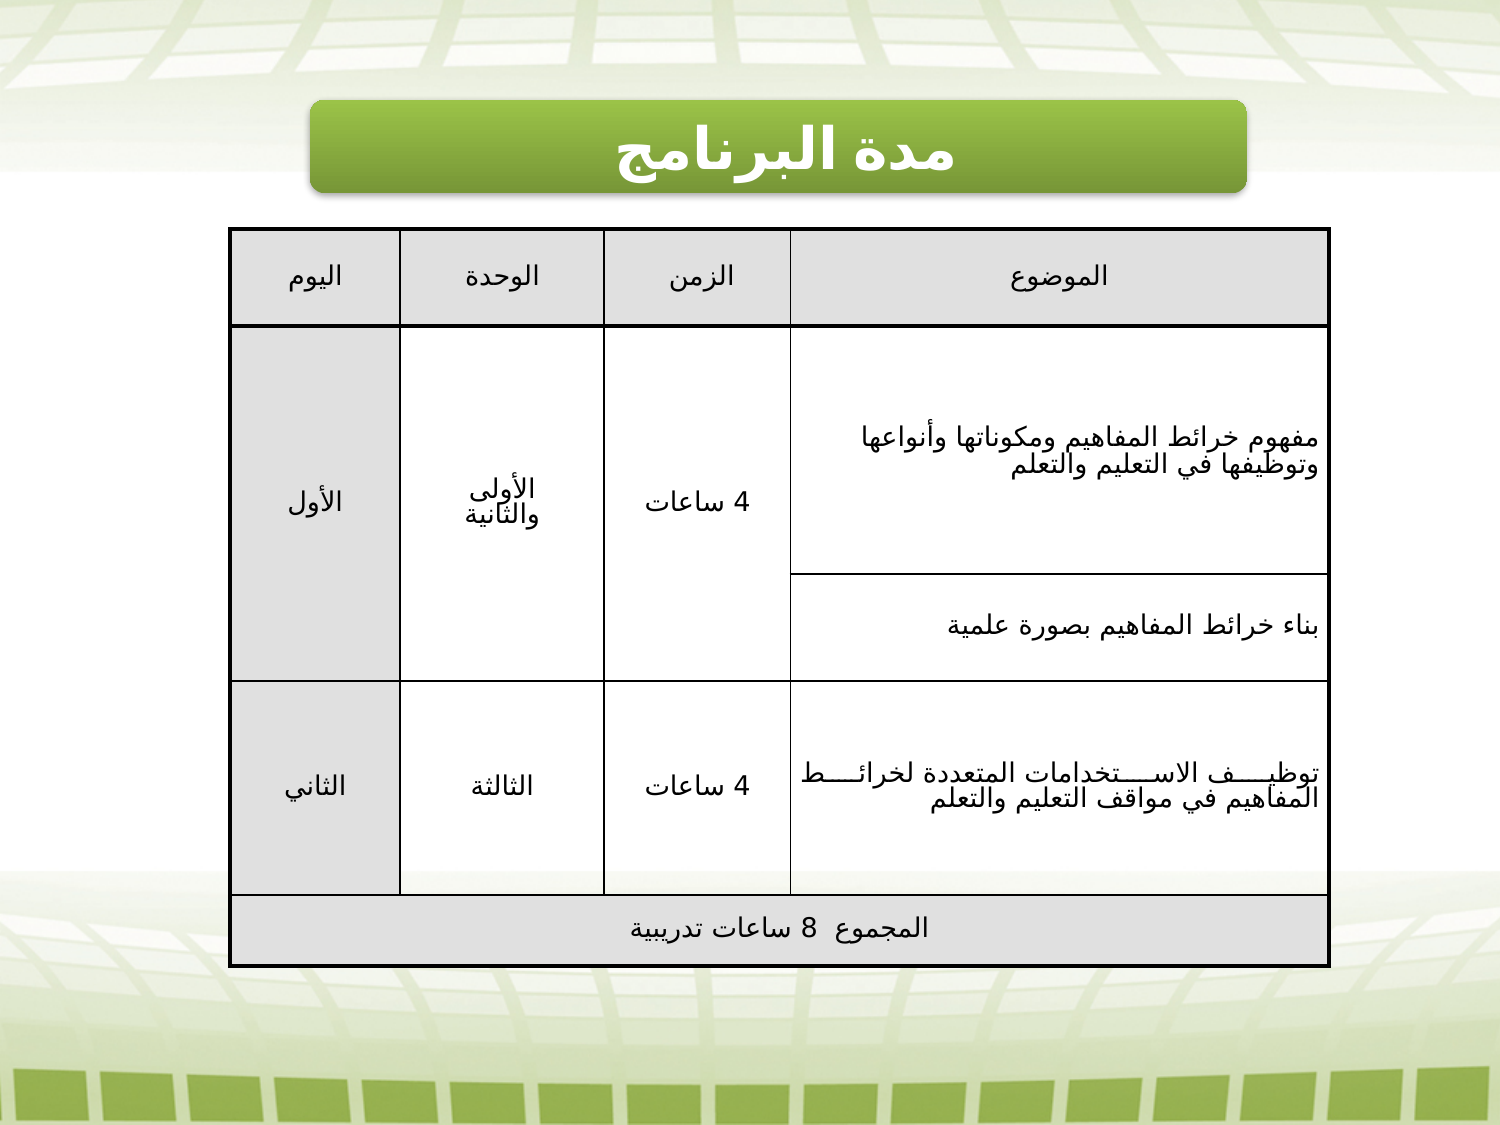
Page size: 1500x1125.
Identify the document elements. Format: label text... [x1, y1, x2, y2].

table_header اليوم [232, 231, 399, 324]
table_cell مفهوم خرائط المفاهيم ومكوناتها وأنواعها وتوظيفها في التعليم والتعلم [791, 328, 1327, 573]
table_cell الأول [232, 328, 399, 680]
table_cell توظيف الاستخدامات المتعددة لخرائط المفاهيم في مواقف التعليم والتعلم [791, 682, 1327, 894]
table_cell الثاني [232, 682, 399, 894]
picture [0, 0, 1500, 1125]
table_cell بناء خرائط المفاهيم بصورة علمية [791, 575, 1327, 680]
table_header الزمن [605, 231, 790, 324]
table_header الوحدة [401, 231, 603, 324]
table_cell 4 ساعات [605, 328, 790, 680]
table_cell 4 ساعات [605, 682, 790, 894]
table_cell الأولى والثانية [401, 328, 603, 680]
table_cell الثالثة [401, 682, 603, 894]
table_cell المجموع 8 ساعات تدريبية [232, 896, 1327, 964]
text_box مدة البرنامج [309, 99, 1248, 194]
table_header الموضوع [791, 231, 1327, 324]
